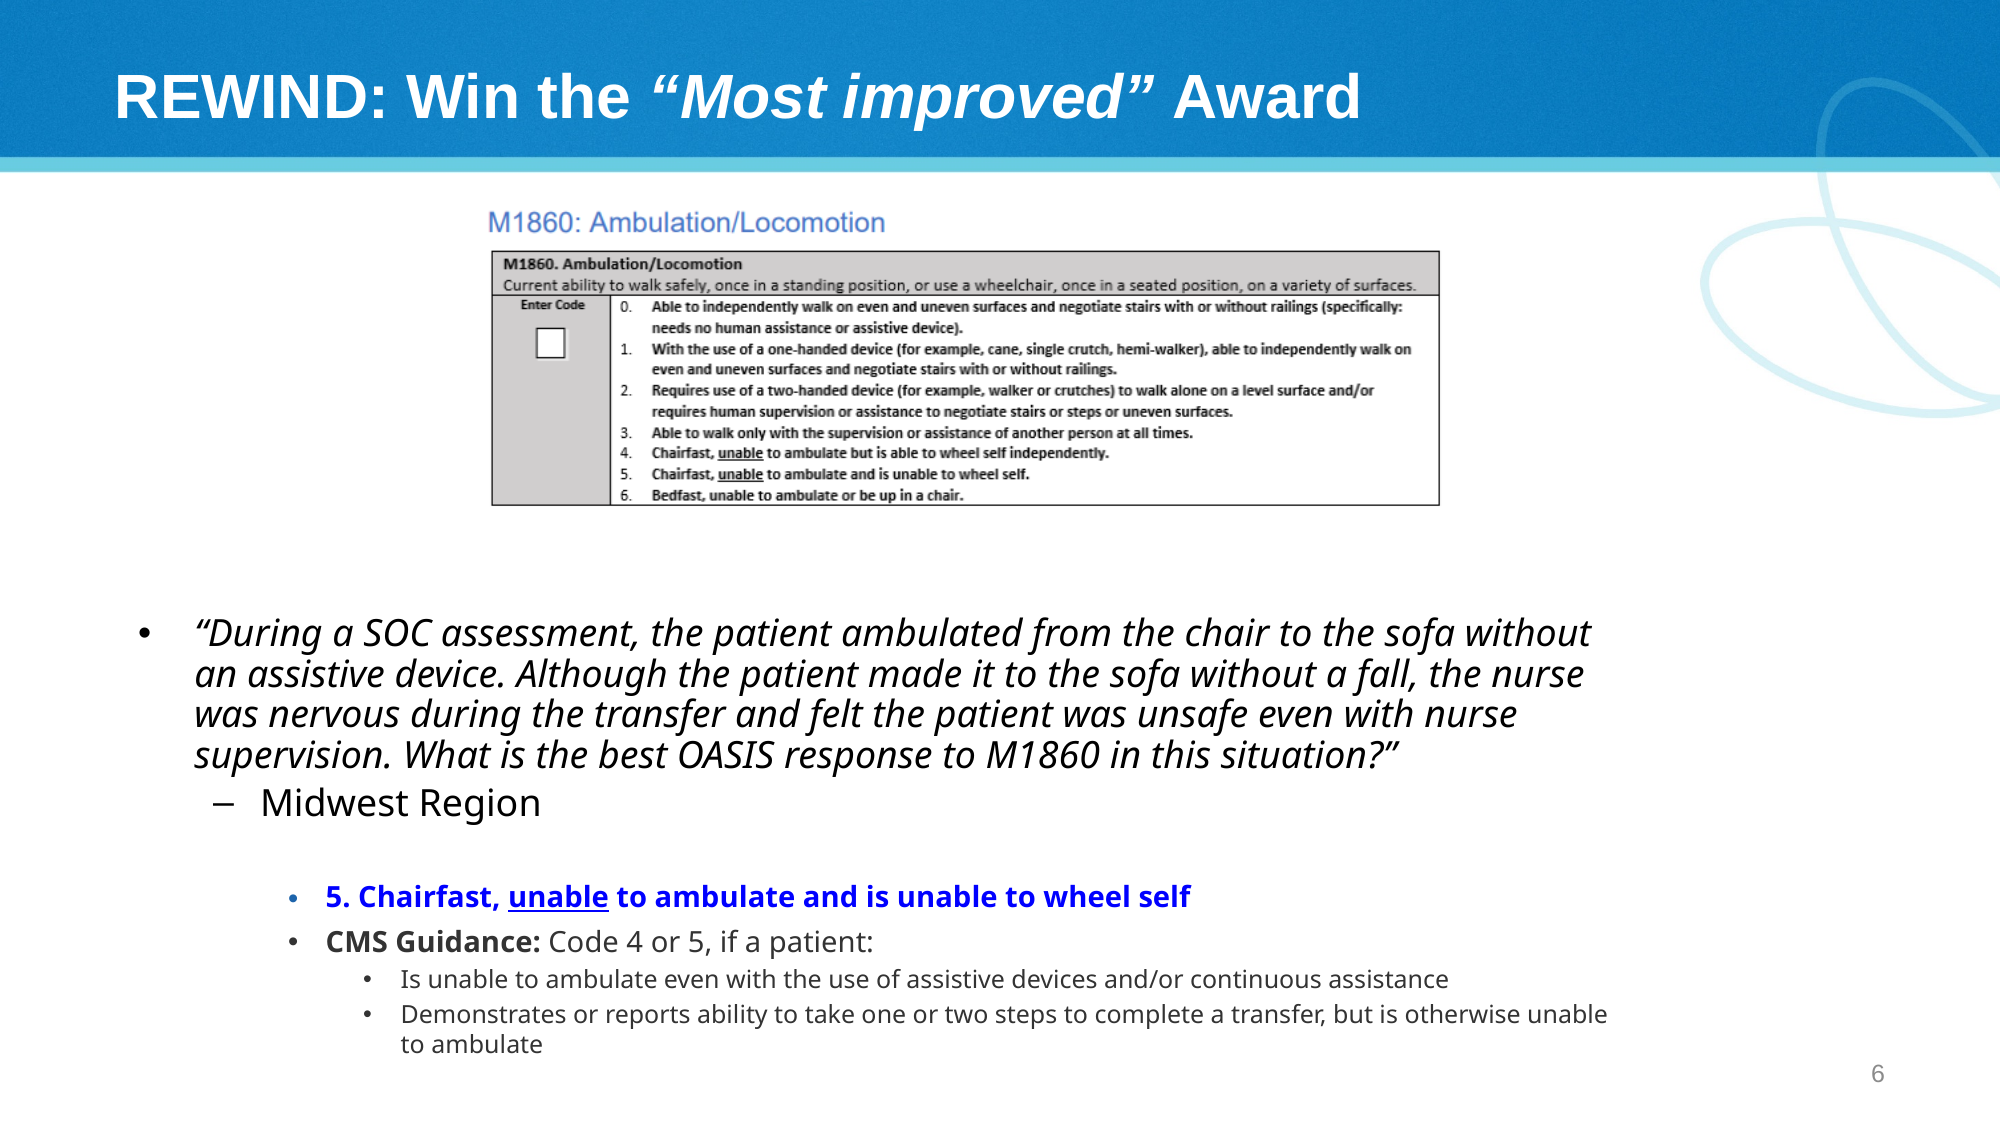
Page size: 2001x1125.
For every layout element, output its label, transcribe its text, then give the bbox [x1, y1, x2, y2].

title REWIND: Win the “Most improved” Award [99, 0, 1900, 139]
picture [0, 0, 2000, 1125]
slide_number 5 [1433, 1042, 1900, 1103]
list “During a SOC assessment, the patient ambulated from the chair to the sofa without an assistive device. Although the patient made it to the sofa without a fall, the nurse was nervous during the transfer and felt the patient was unsafe even with nurse supervision. What is the best OASIS response to M1860 in this situation?” Midwest Region 5. Chairfast, unable to ambulate and is unable to wheel self CMS Guidance: Code 4 or 5, if a patient: Is unable to ambulate even with the use of assistive devices and/or continuous assistance Demonstrates or reports ability to take one or two steps to complete a transfer, but is otherwise unable to ambulate [123, 242, 1632, 1073]
